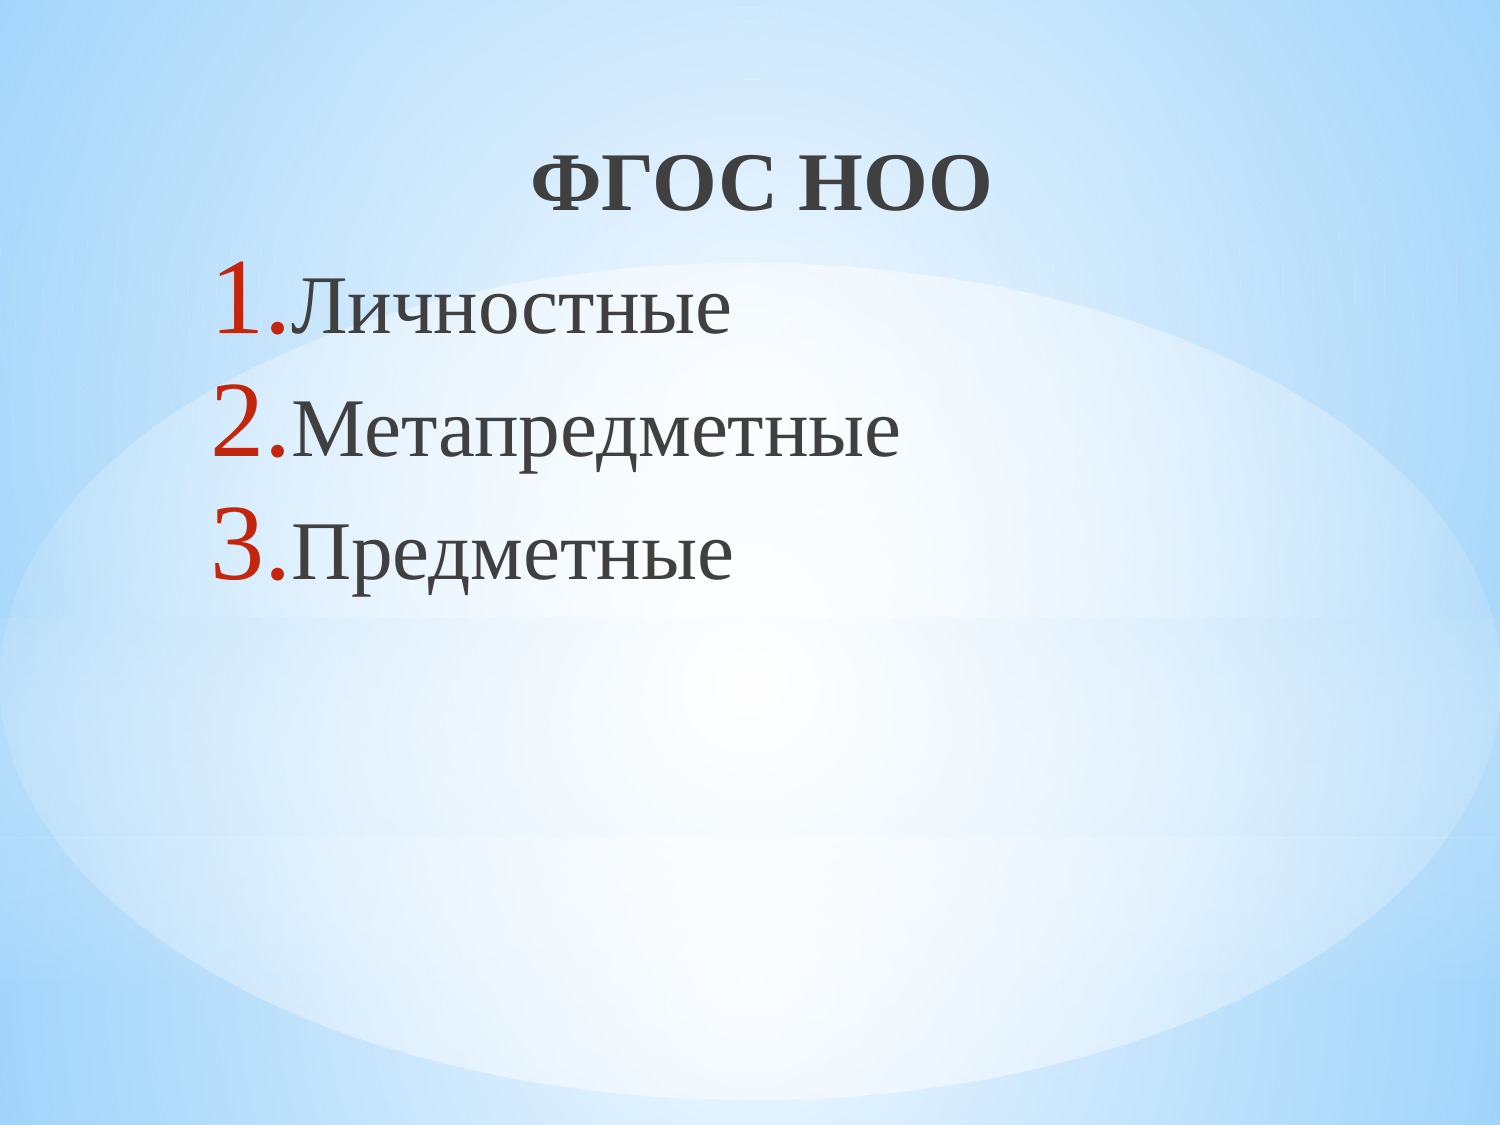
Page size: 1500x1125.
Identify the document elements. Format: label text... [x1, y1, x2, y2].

list ФГОС НОО Личностные Метапредметные Предметные [187, 120, 1329, 835]
